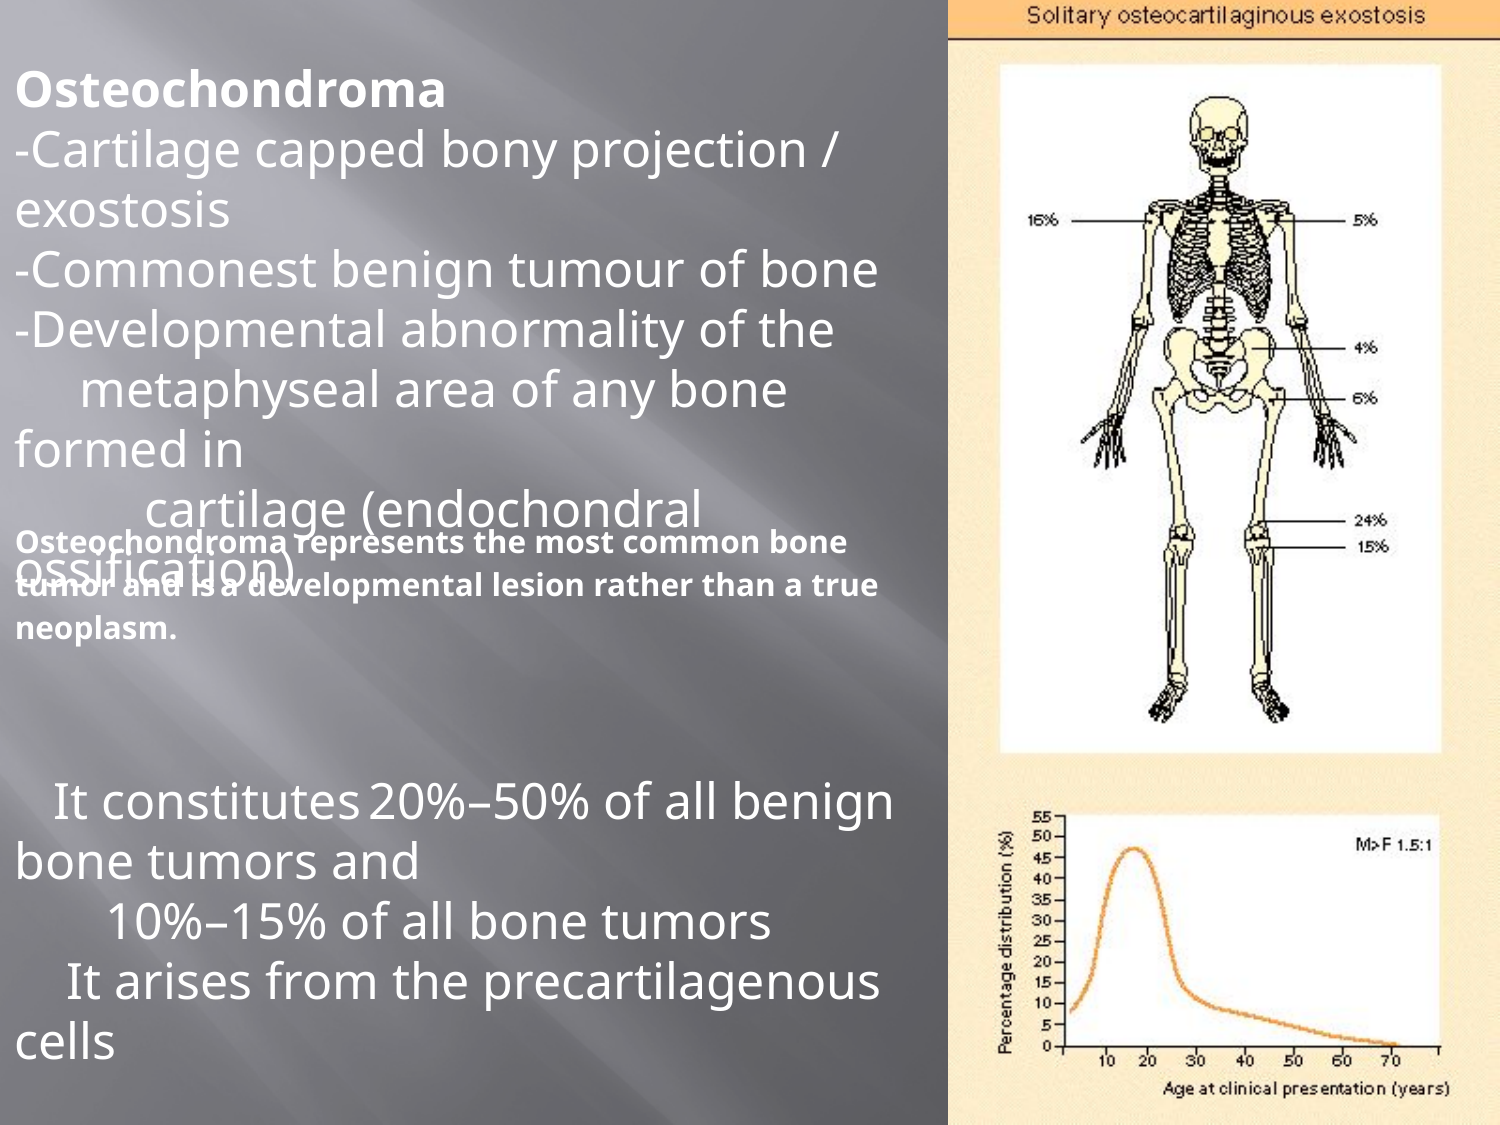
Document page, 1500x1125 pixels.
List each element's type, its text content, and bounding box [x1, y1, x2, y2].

title Osteochondroma represents the most common bone tumor and is a developmental lesion rather than a true neoplasm. [0, 605, 900, 700]
text_box Osteochondroma -Cartilage capped bony projection / exostosis -Commonest benign tumour of bone -Developmental abnormality of the metaphyseal area of any bone formed in cartilage (endochondral ossification) [0, 49, 948, 605]
text_box It constitutes 20%–50% of all benign bone tumors and 10%–15% of all bone tumors It arises from the precartilagenous cells [0, 873, 925, 1078]
text_box [0, 737, 948, 873]
picture [948, 0, 1500, 1125]
